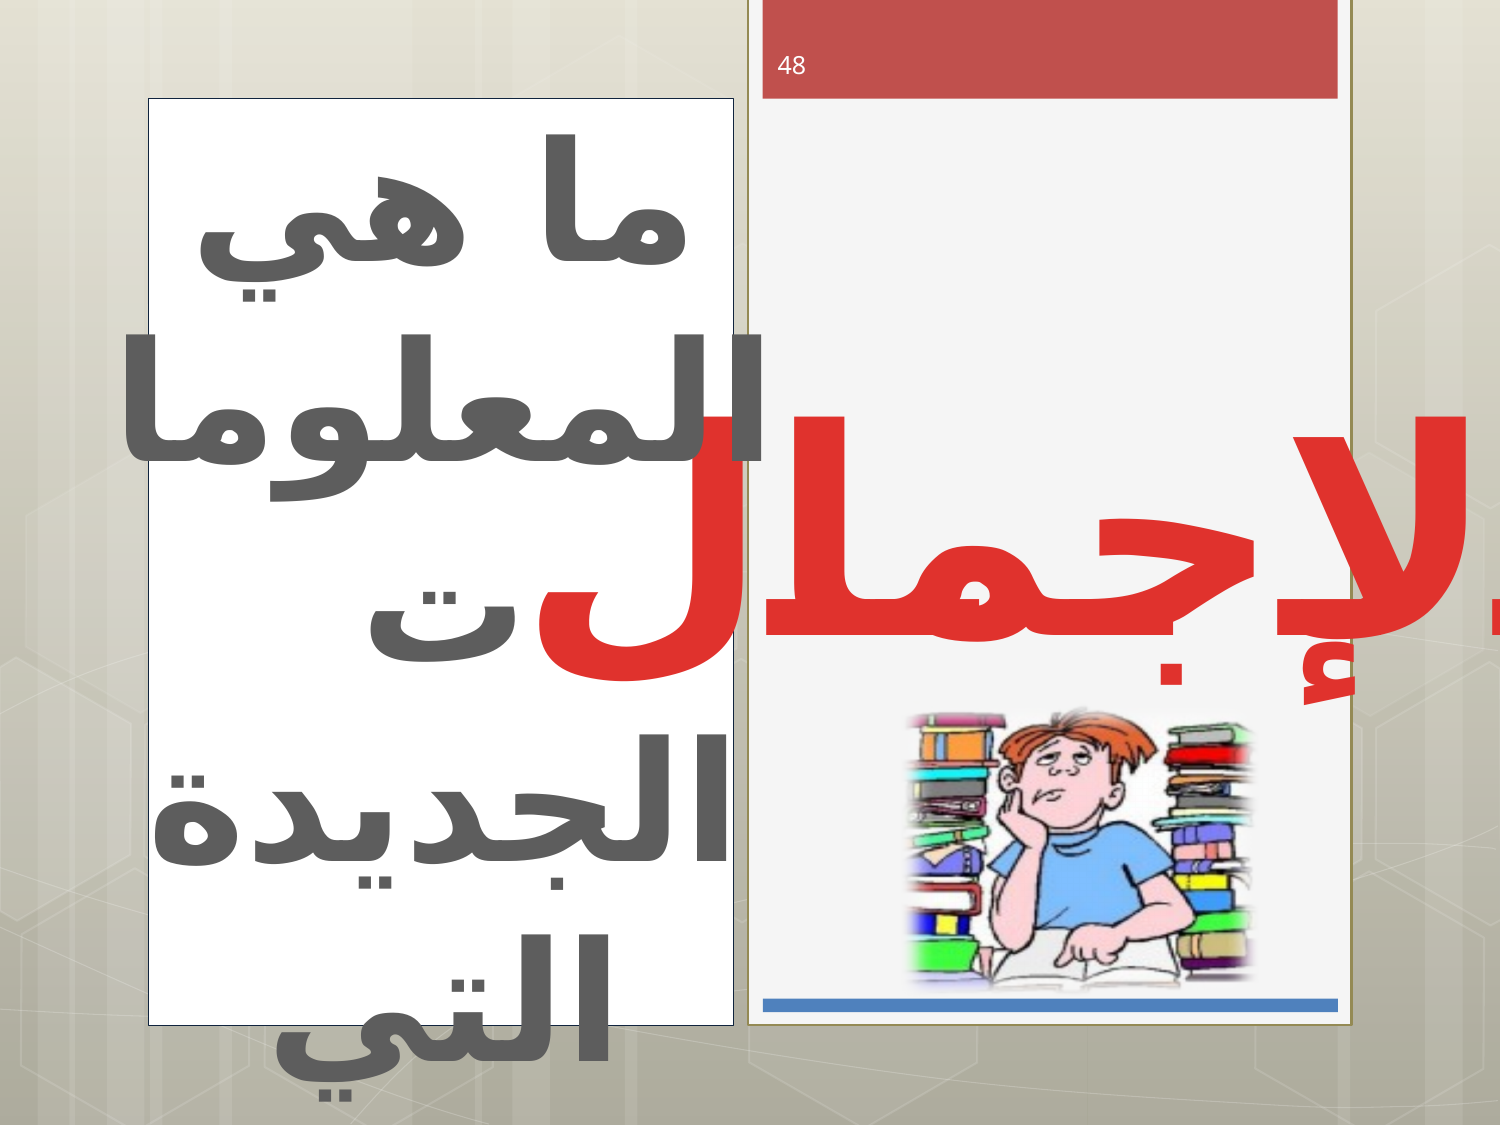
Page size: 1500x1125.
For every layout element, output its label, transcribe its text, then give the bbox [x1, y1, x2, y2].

text_box الإجمال [809, 340, 1500, 701]
text_box ما هي المعلومات الجديدة التي اكتسبتموها من درس اليوم ؟؟ [79, 87, 809, 1125]
slide_number 48 [762, 36, 982, 97]
picture [899, 700, 1260, 998]
